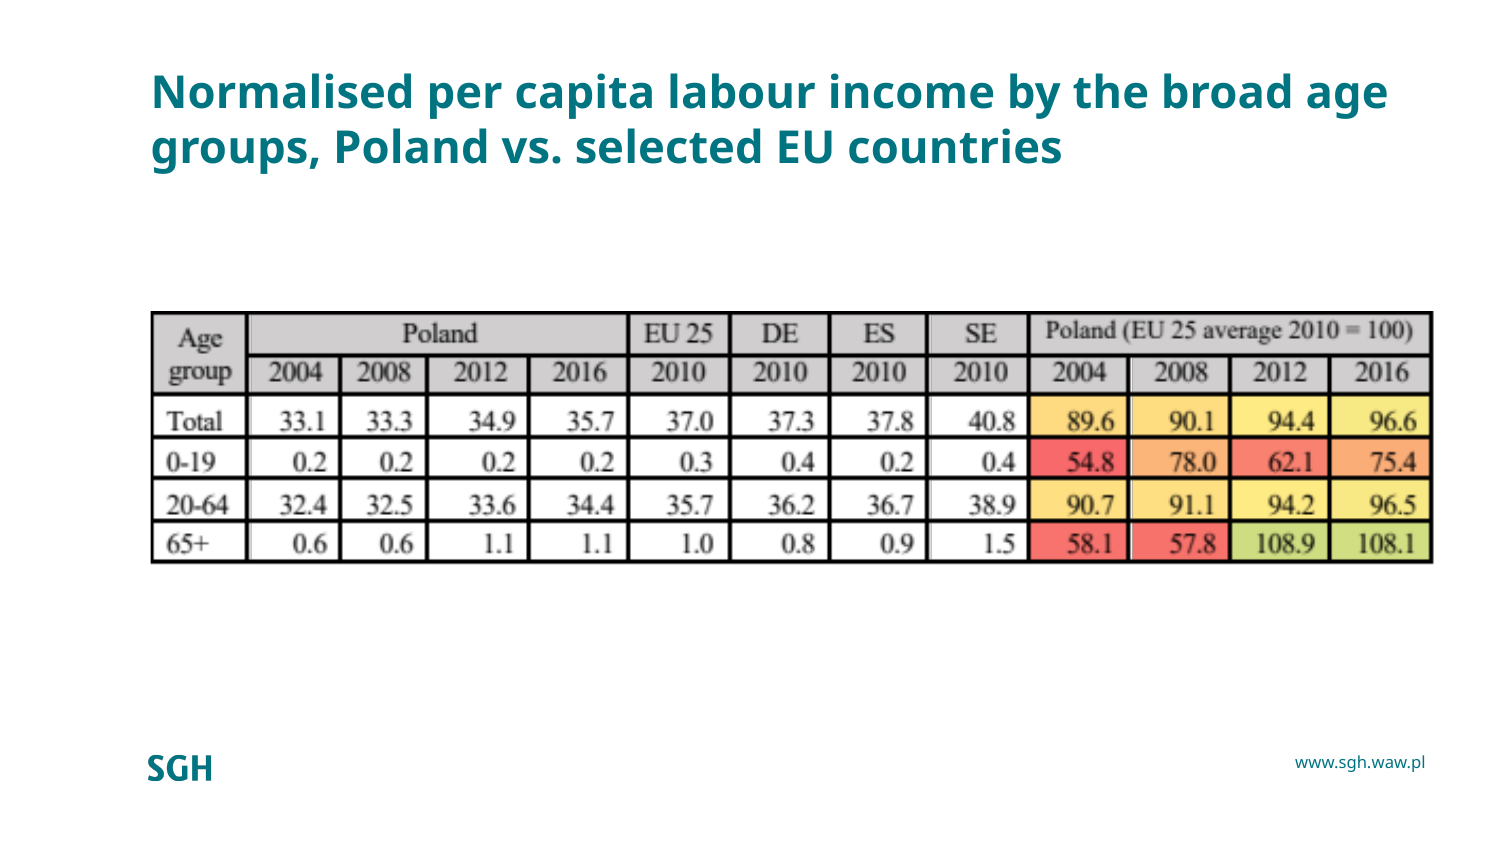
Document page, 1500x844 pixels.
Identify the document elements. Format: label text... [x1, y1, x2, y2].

title Normalised per capita labour income by the broad age groups, Poland vs. selected EU countries [150, 63, 1426, 175]
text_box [150, 311, 1468, 599]
picture [147, 754, 213, 782]
